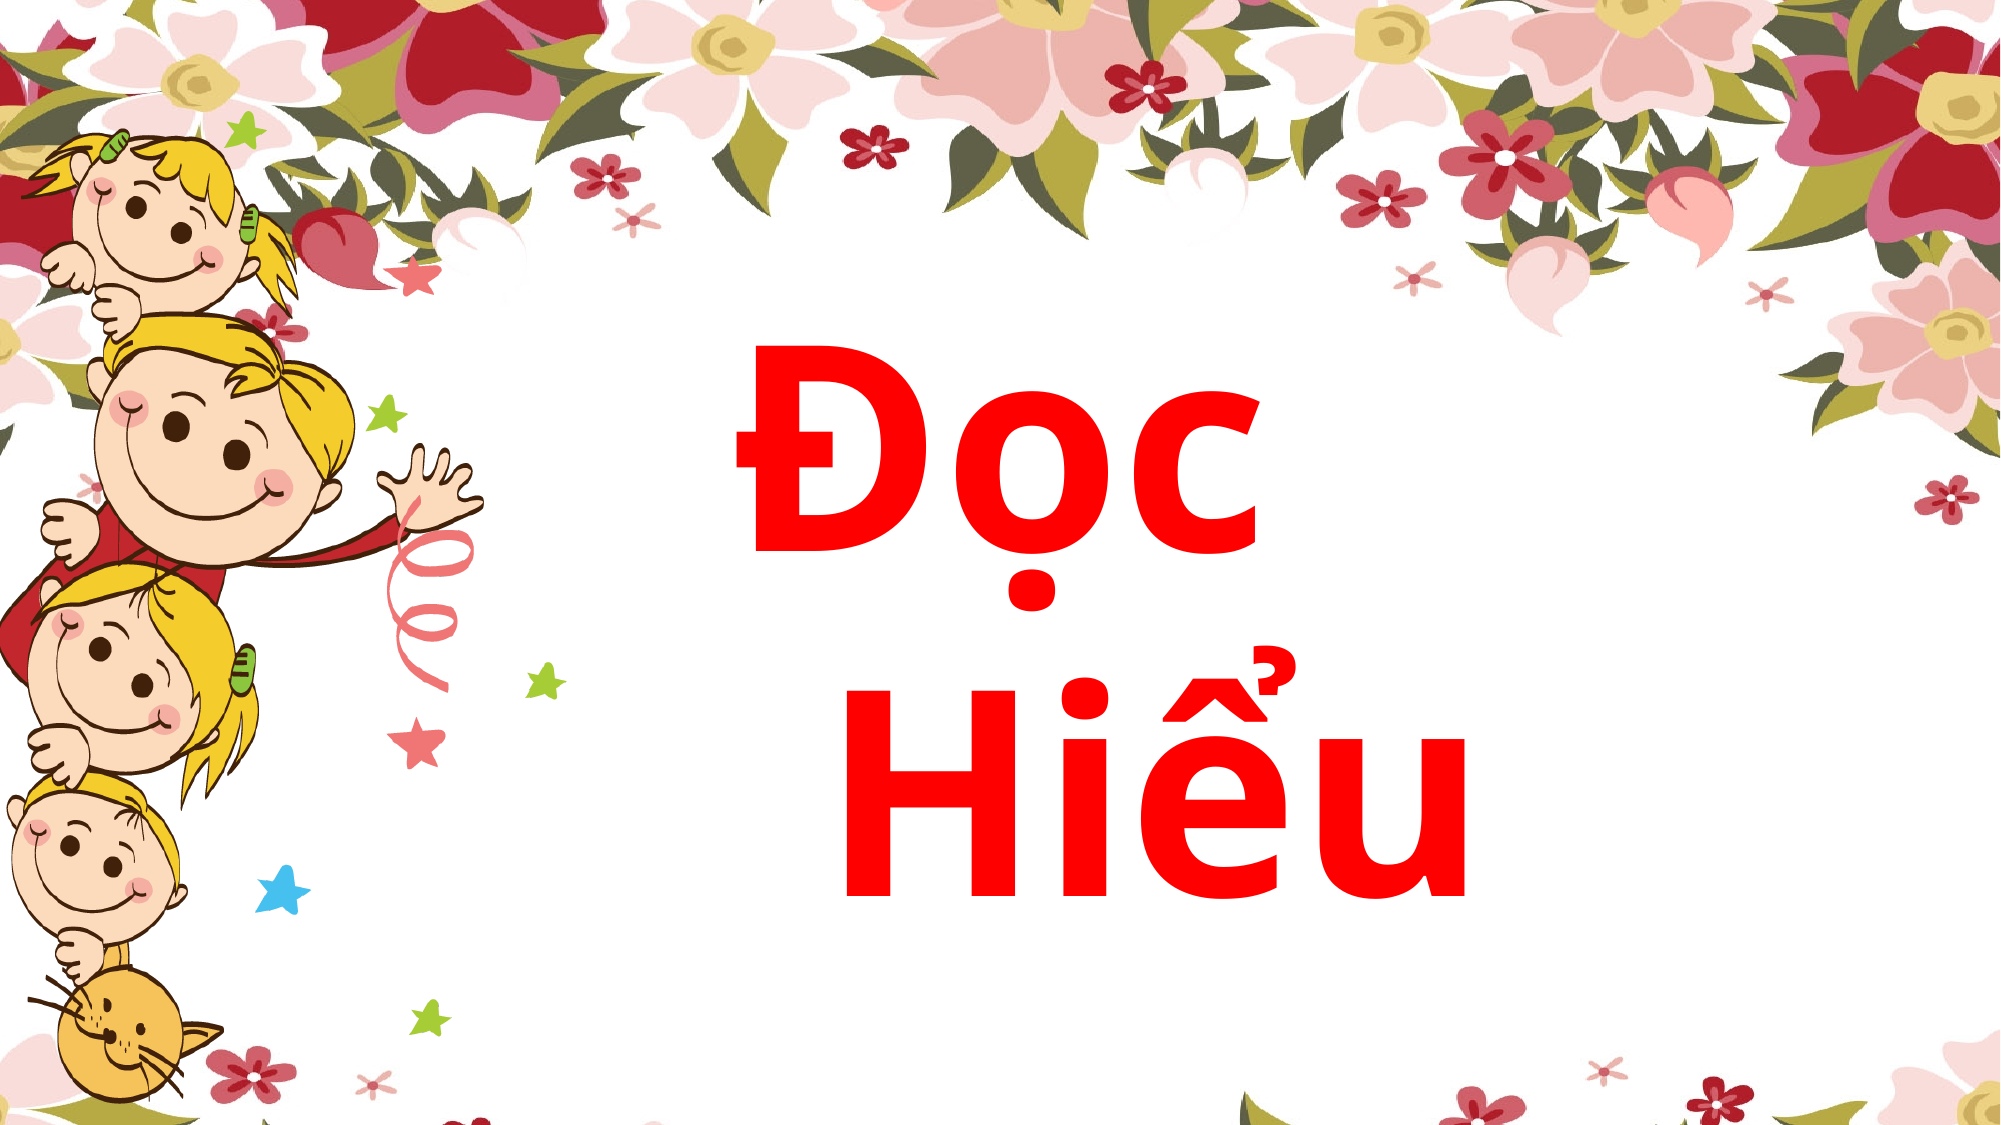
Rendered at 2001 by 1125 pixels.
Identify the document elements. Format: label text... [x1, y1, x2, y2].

picture [0, 0, 2001, 1125]
text_box Đọc Hiểu [788, 256, 1503, 962]
